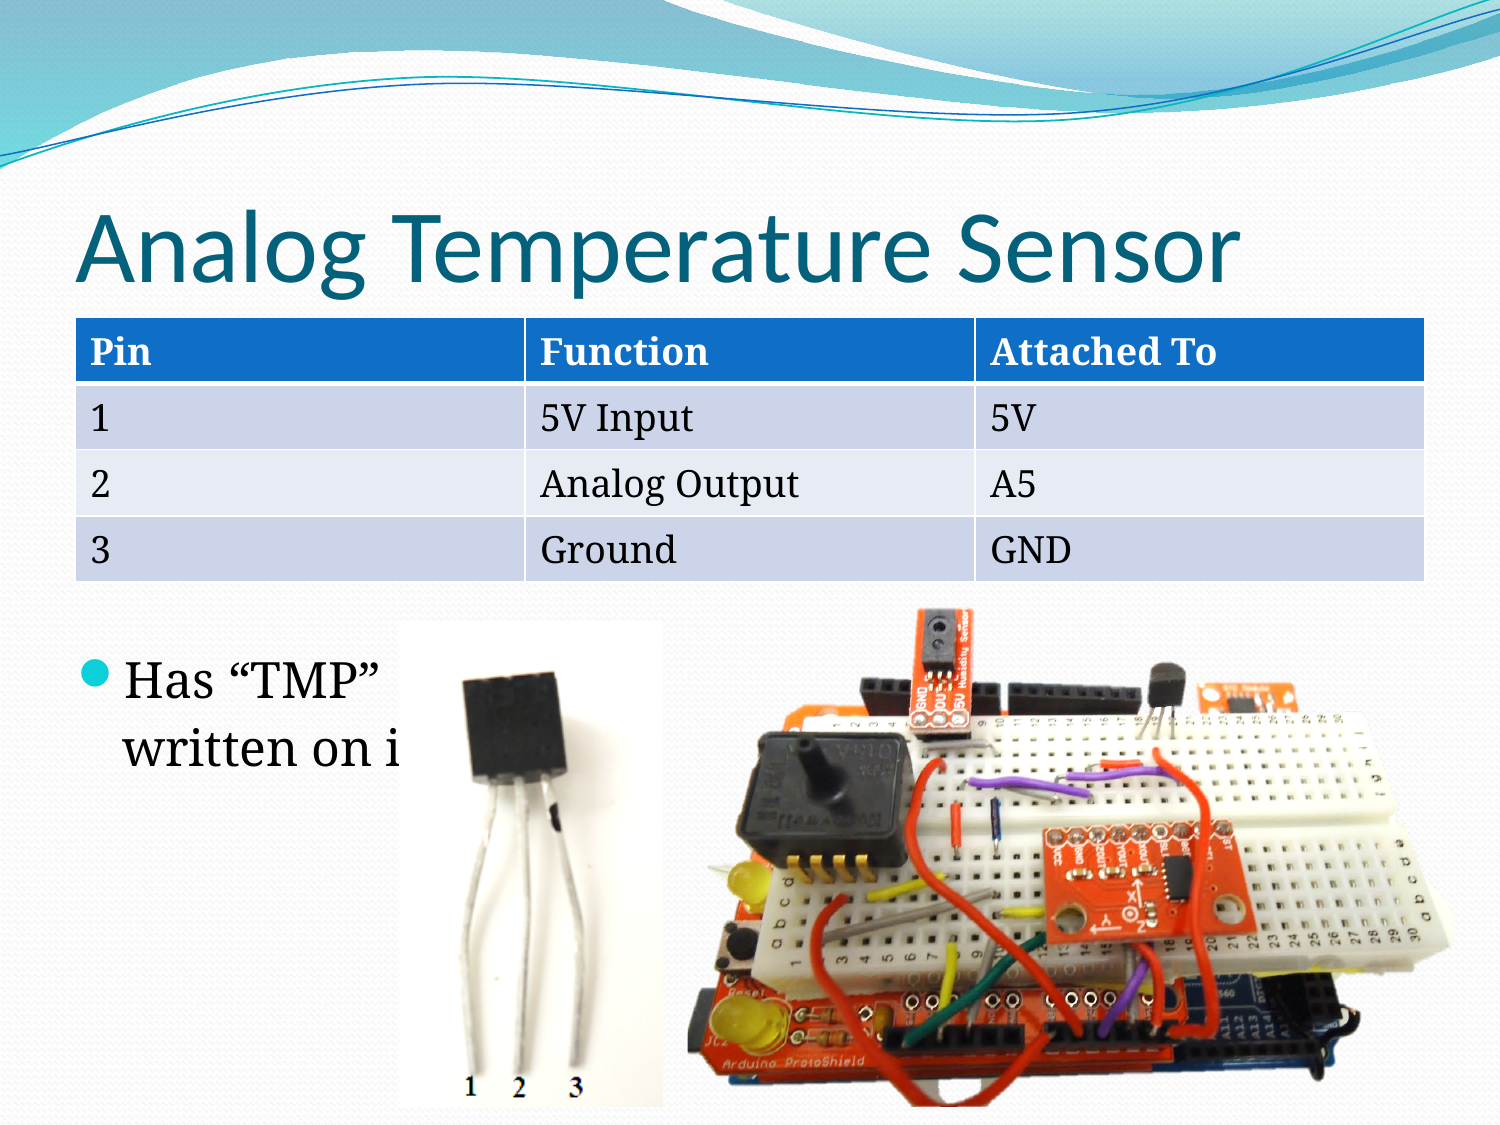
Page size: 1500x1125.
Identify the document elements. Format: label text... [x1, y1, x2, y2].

table_header Attached To [976, 318, 1424, 381]
table_header Function [526, 318, 974, 381]
picture [687, 587, 1454, 1107]
table_cell Ground [526, 517, 974, 581]
table_cell A5 [976, 450, 1424, 515]
table_cell Analog Output [526, 450, 974, 515]
picture [399, 621, 663, 1107]
table_cell GND [976, 517, 1424, 581]
table_cell 5V Input [526, 386, 974, 449]
list Has “TMP” written on it [62, 637, 392, 888]
table_cell 2 [76, 450, 524, 515]
table_cell 5V [976, 386, 1424, 449]
title Analog Temperature Sensor [75, 115, 1425, 303]
table_cell 1 [76, 386, 524, 449]
table_cell 3 [76, 517, 524, 581]
table_header Pin [76, 318, 524, 381]
